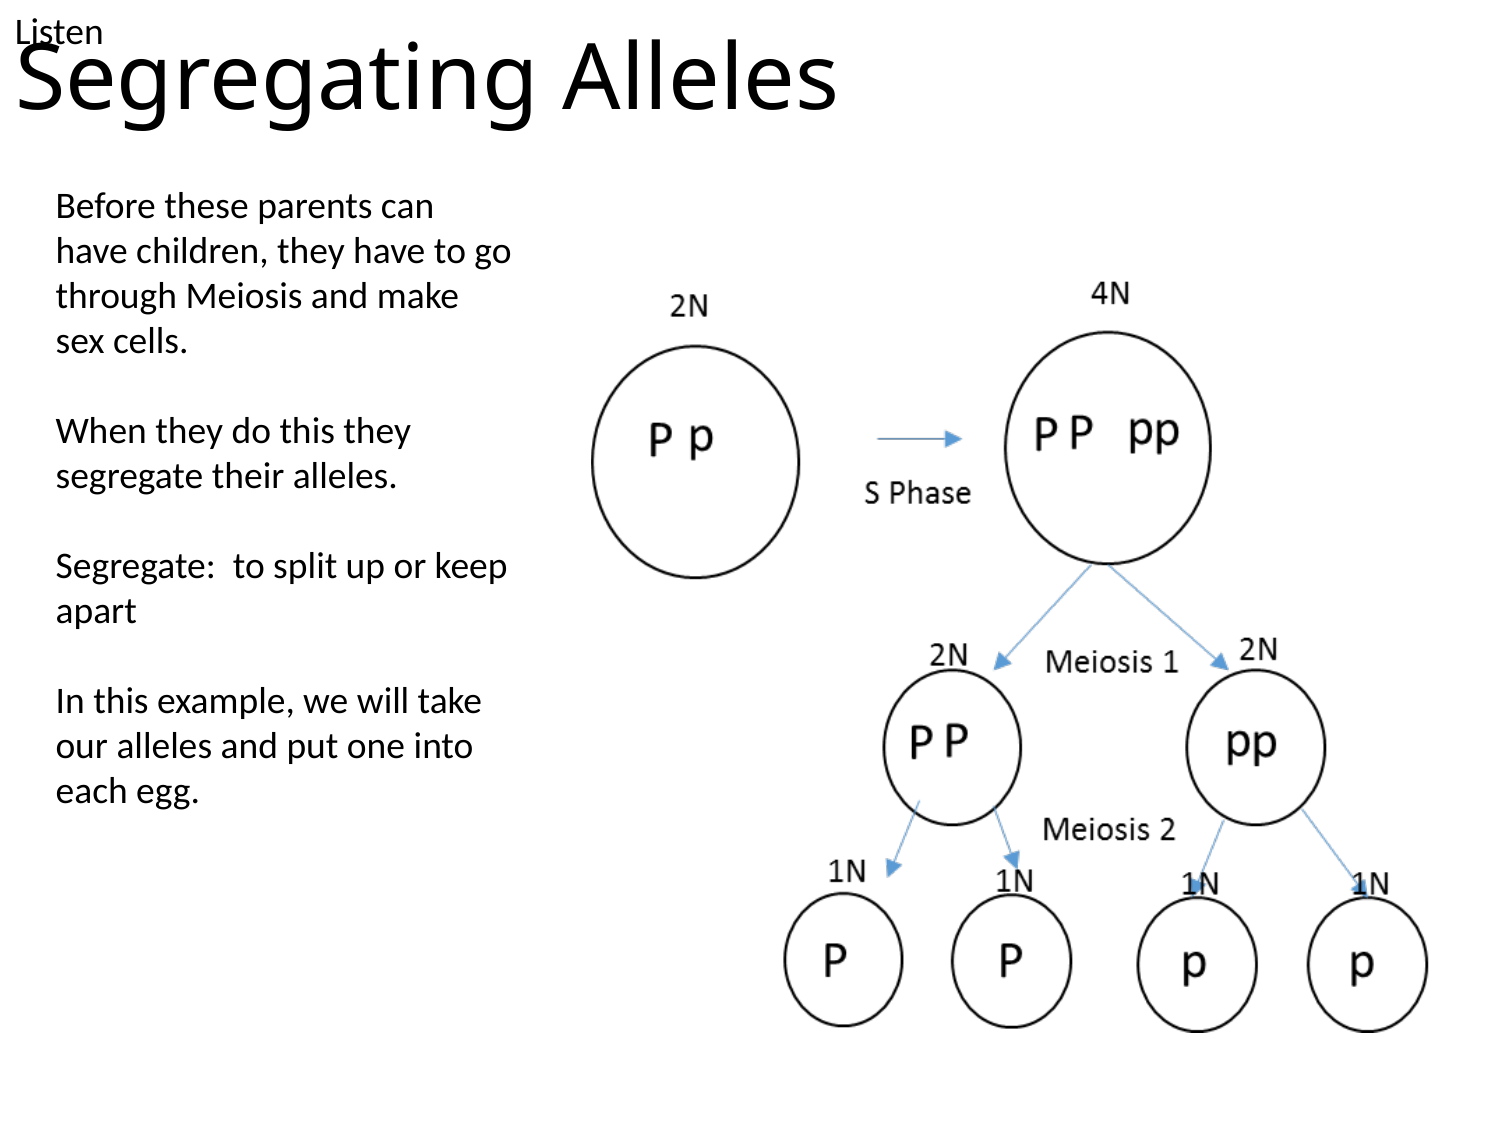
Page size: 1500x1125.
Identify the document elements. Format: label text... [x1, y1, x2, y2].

text_box Before these parents can have children, they have to go through Meiosis and make sex cells. When they do this they segregate their alleles. Segregate: to split up or keep apart In this example, we will take our alleles and put one into each egg. [40, 173, 529, 819]
title Segregating Alleles [0, 0, 1294, 189]
text_box Listen [0, 0, 348, 60]
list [591, 261, 1466, 1033]
